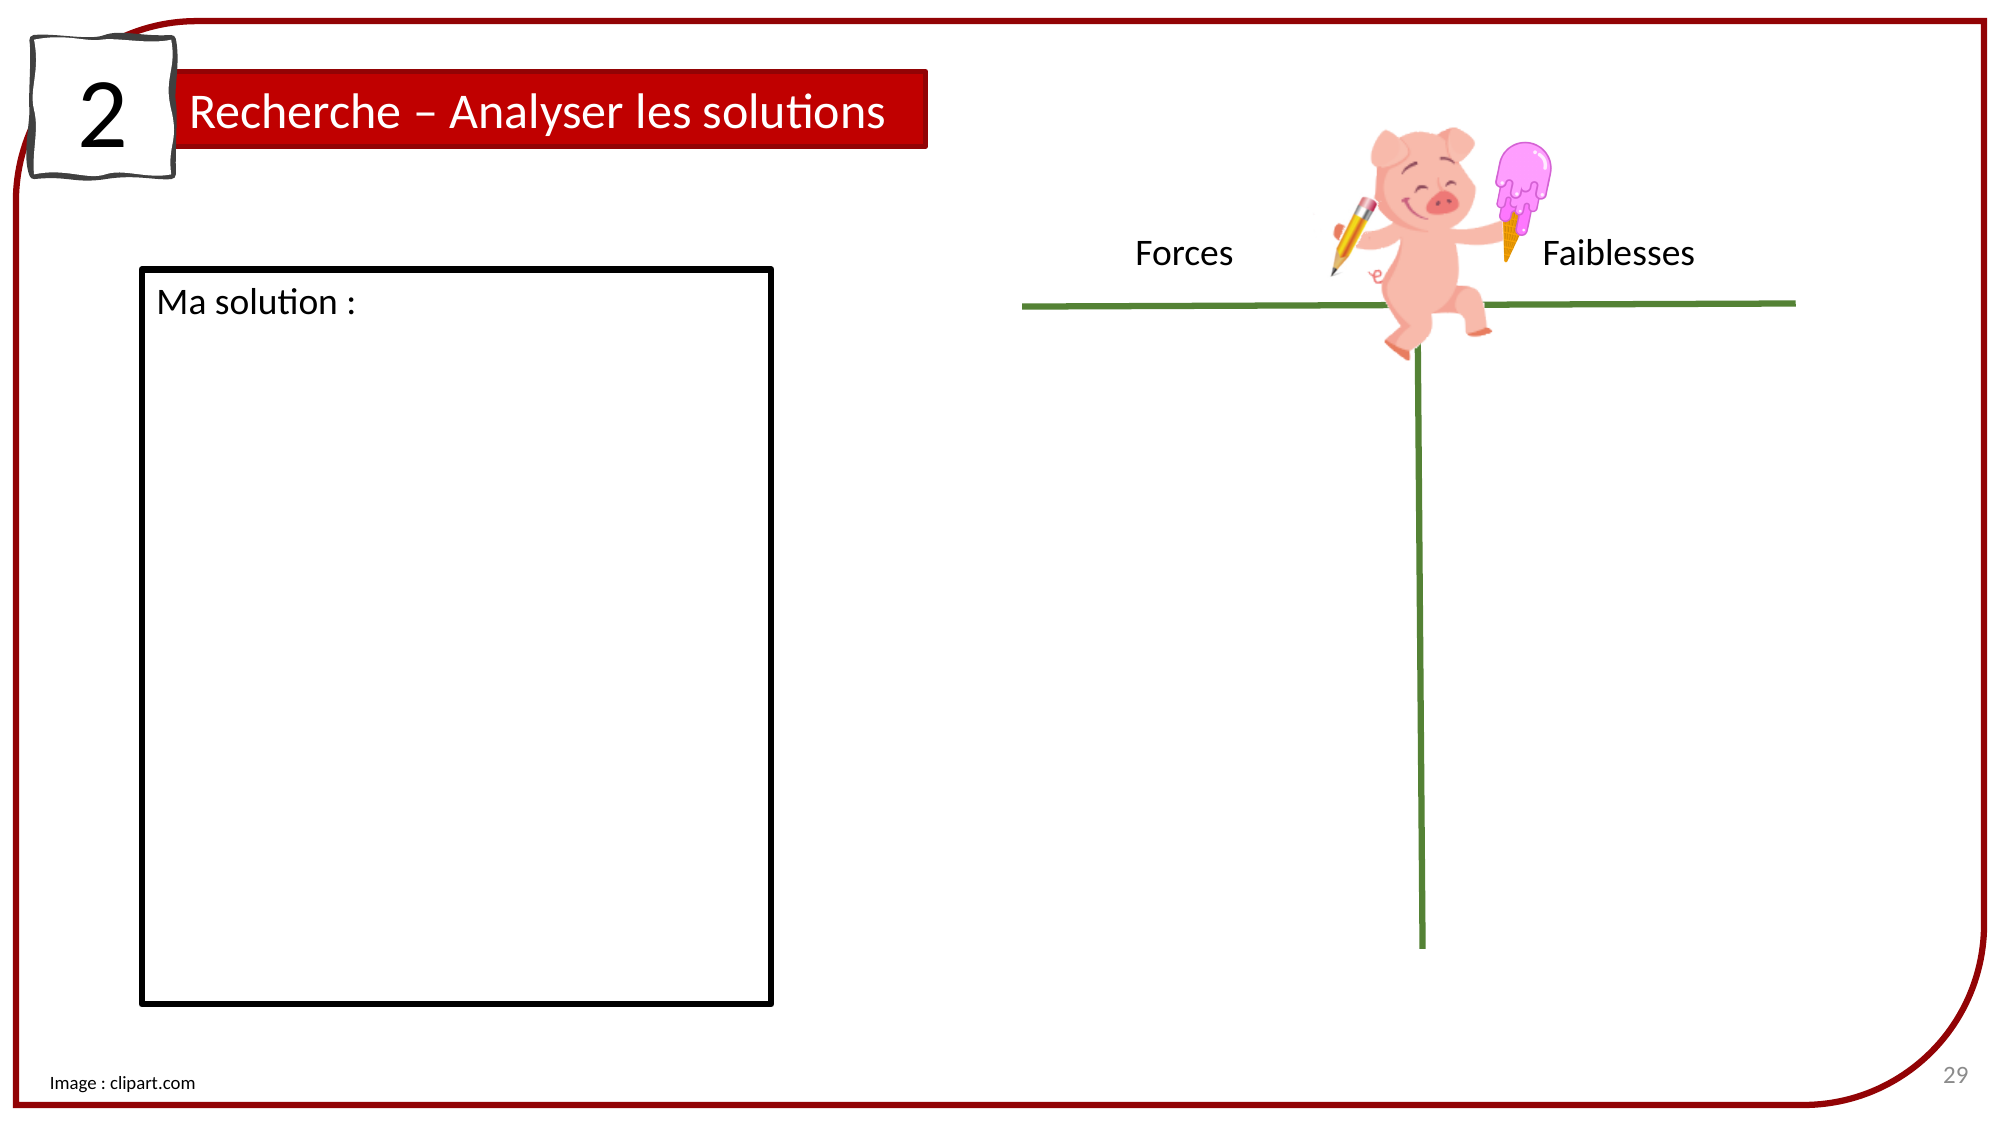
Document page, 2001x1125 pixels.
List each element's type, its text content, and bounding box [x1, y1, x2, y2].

text_box [155, 212, 1169, 351]
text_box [1417, 397, 1423, 949]
text_box 2 [30, 37, 175, 177]
text_box Ma solution : [141, 269, 772, 1005]
text_box Image : clipart.com [34, 1062, 215, 1101]
text_box Recherche – Analyser les solutions [172, 71, 926, 147]
slide_number 29 [1868, 1038, 1989, 1125]
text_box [1538, 303, 1796, 307]
text_box [14, 20, 1986, 1107]
text_box Faiblesses [1538, 220, 1727, 281]
picture [1297, 104, 1559, 397]
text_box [1022, 303, 1297, 307]
text_box Forces [1120, 220, 1280, 281]
